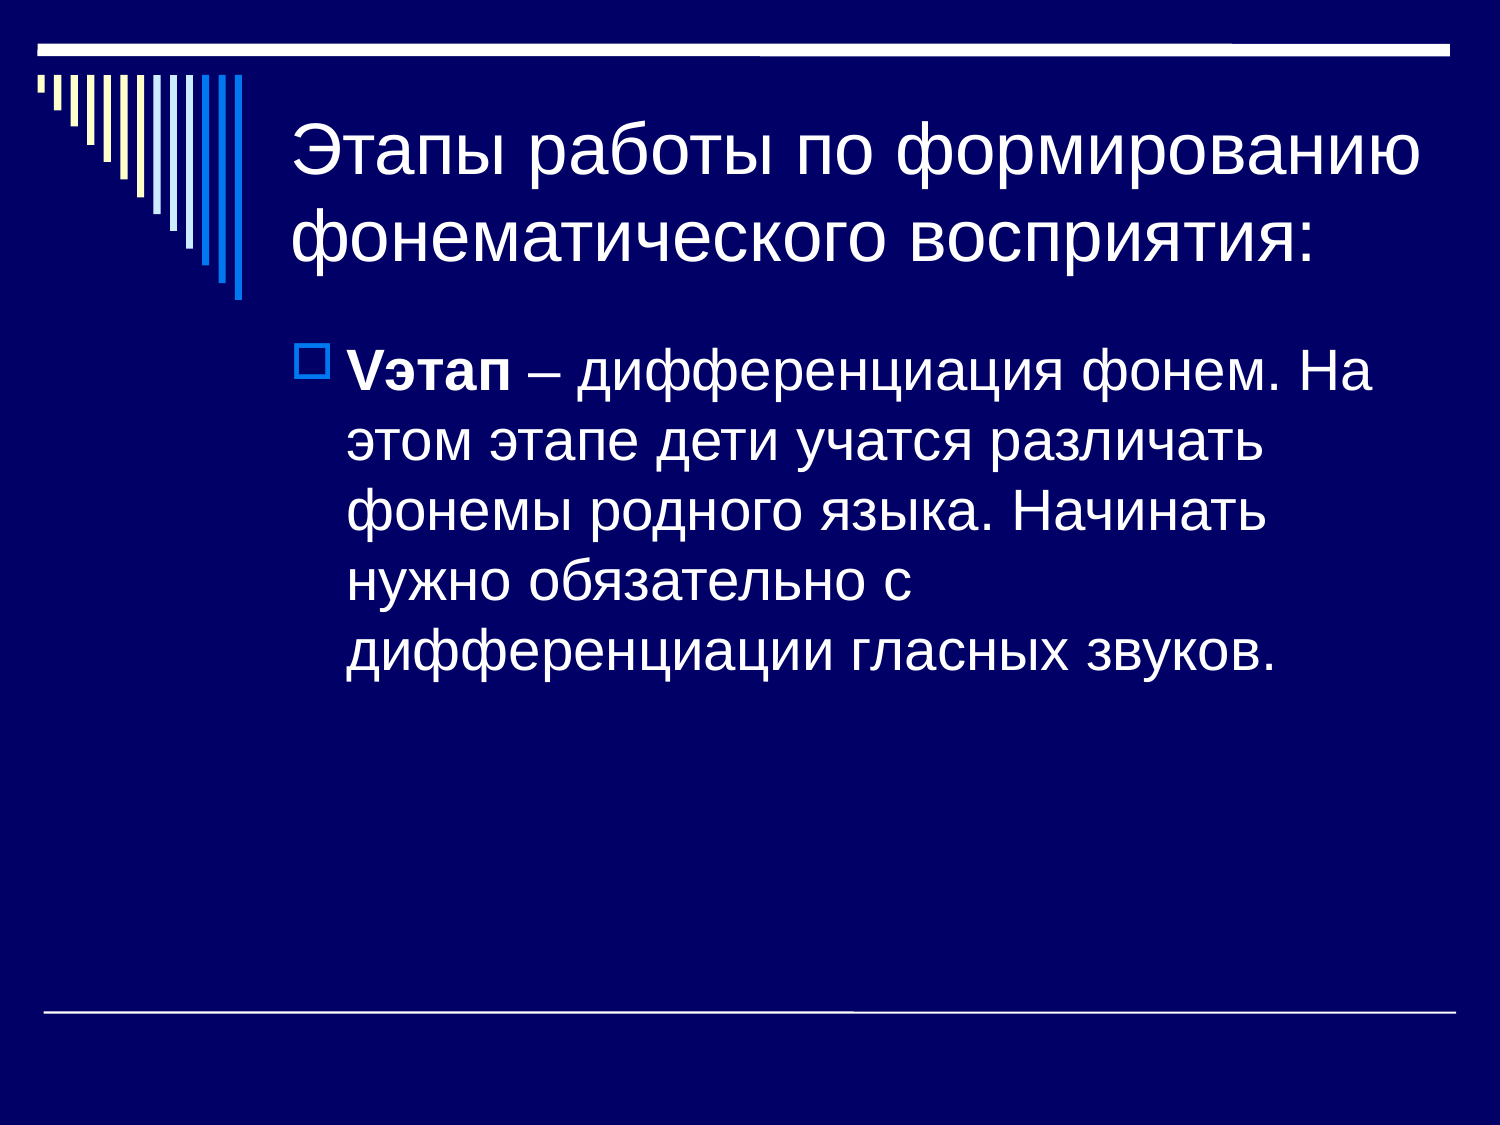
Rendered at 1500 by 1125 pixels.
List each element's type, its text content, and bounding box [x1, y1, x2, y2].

list Vэтап – дифференциация фонем. На этом этапе дети учатся различать фонемы родного языка. Начинать нужно обязательно с дифференциации гласных звуков. [274, 324, 1426, 1001]
title Этапы работы по формированию фонематического восприятия: [274, 74, 1471, 303]
